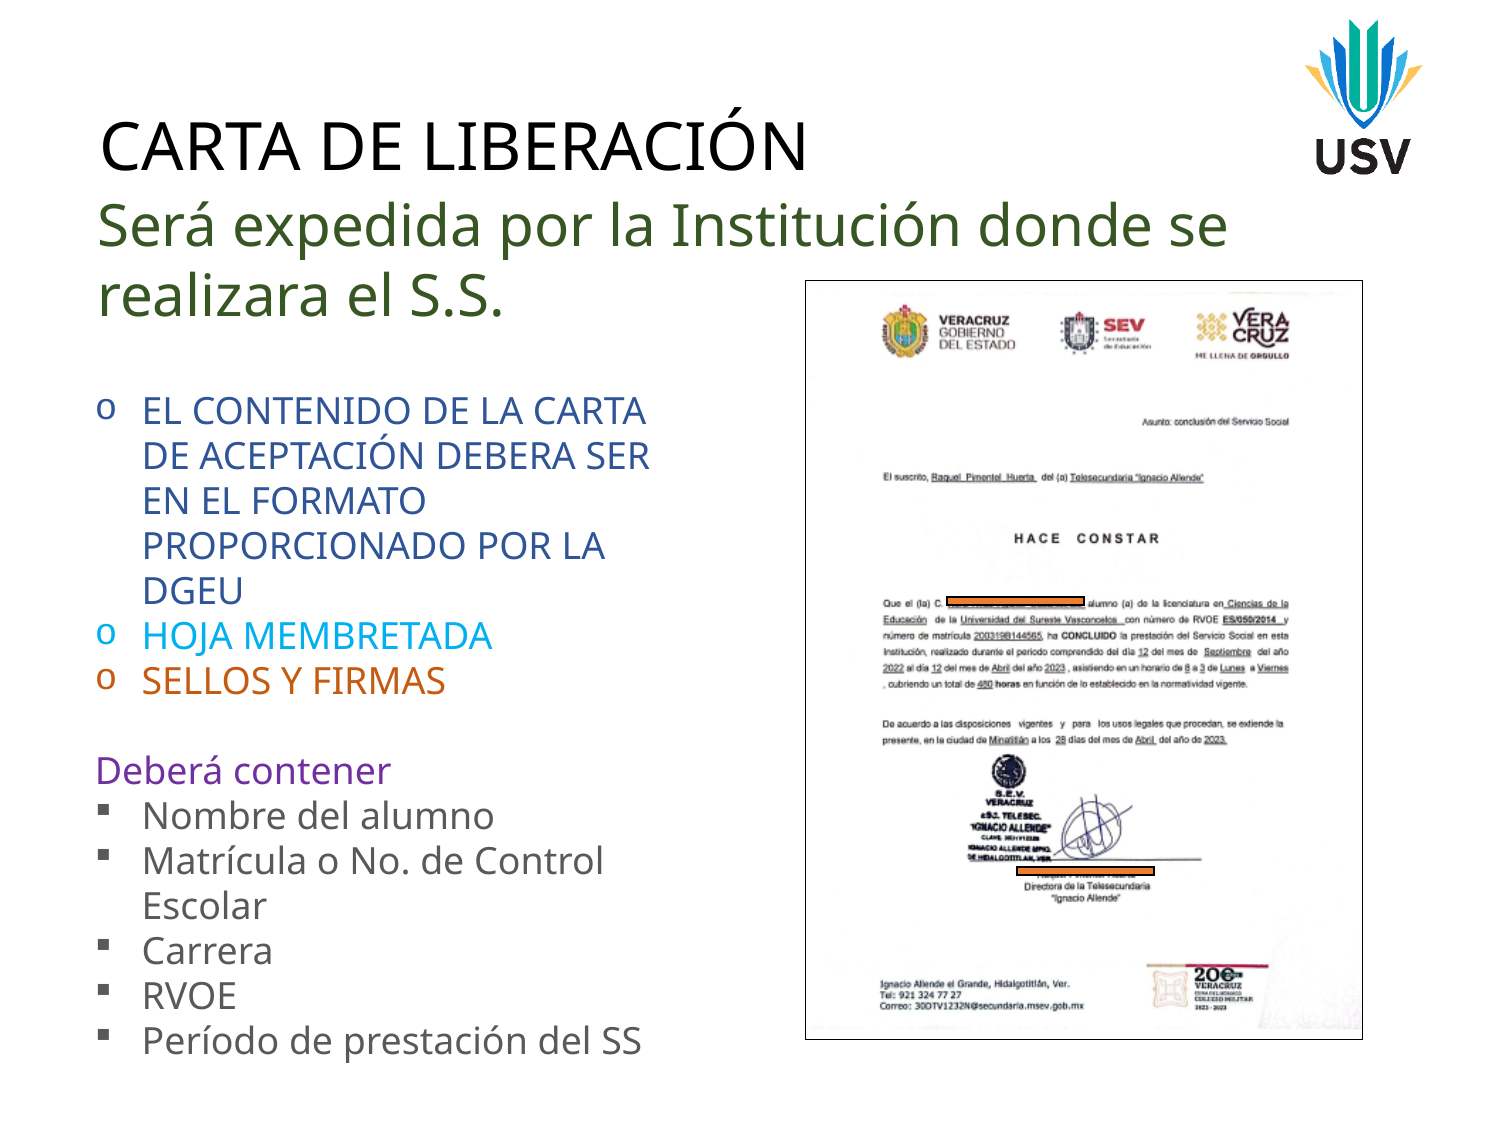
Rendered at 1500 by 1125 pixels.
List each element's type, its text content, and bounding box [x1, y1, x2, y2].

text_box Será expedida por la Institución donde se realizara el S.S. [82, 181, 1370, 336]
text_box CARTA DE LIBERACIÓN [84, 96, 1270, 181]
picture [1277, 11, 1449, 183]
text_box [805, 280, 1363, 1040]
text_box EL CONTENIDO DE LA CARTA DE ACEPTACIÓN DEBERA SER EN EL FORMATO PROPORCIONADO POR LA DGEU HOJA MEMBRETADA SELLOS Y FIRMAS Deberá contener Nombre del alumno Matrícula o No. de Control Escolar Carrera RVOE Período de prestación del SS [80, 379, 700, 1070]
